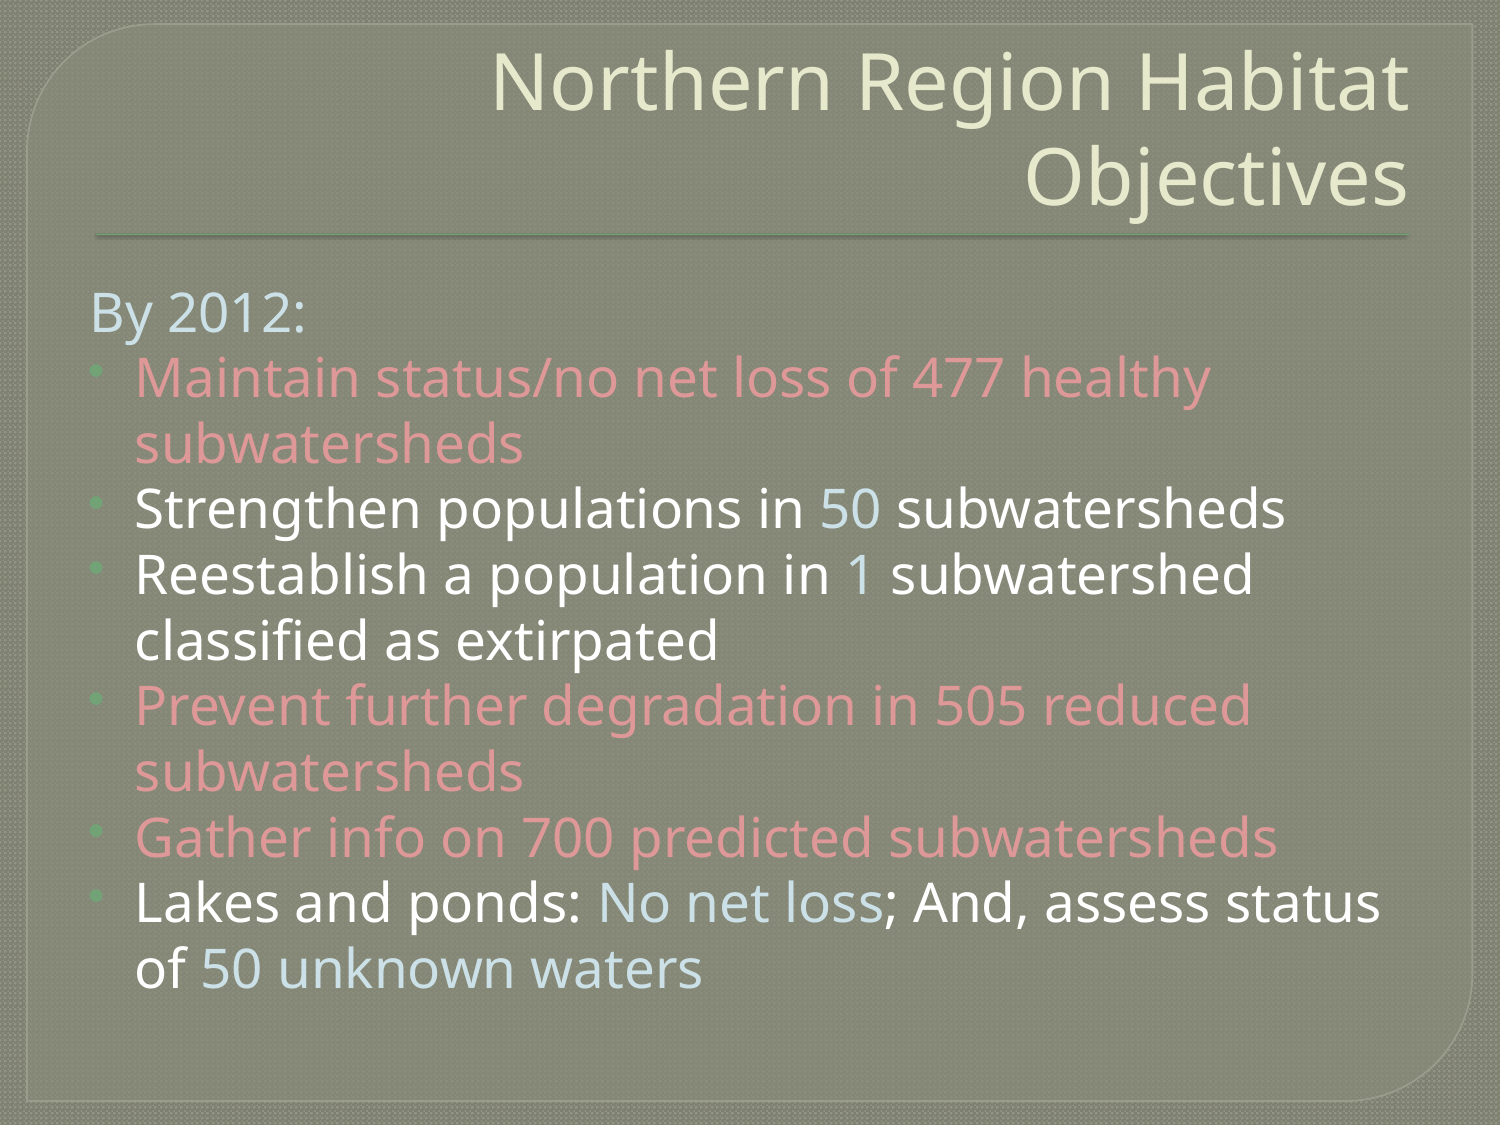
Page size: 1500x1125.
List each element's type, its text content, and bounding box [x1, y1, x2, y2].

list By 2012: Maintain status/no net loss of 477 healthy subwatersheds Strengthen populations in 50 subwatersheds Reestablish a population in 1 subwatershed classified as extirpated Prevent further degradation in 505 reduced subwatersheds Gather info on 700 predicted subwatersheds Lakes and ponds: No net loss; And, assess status of 50 unknown waters [75, 270, 1425, 1013]
title Northern Region Habitat Objectives [75, 41, 1425, 230]
